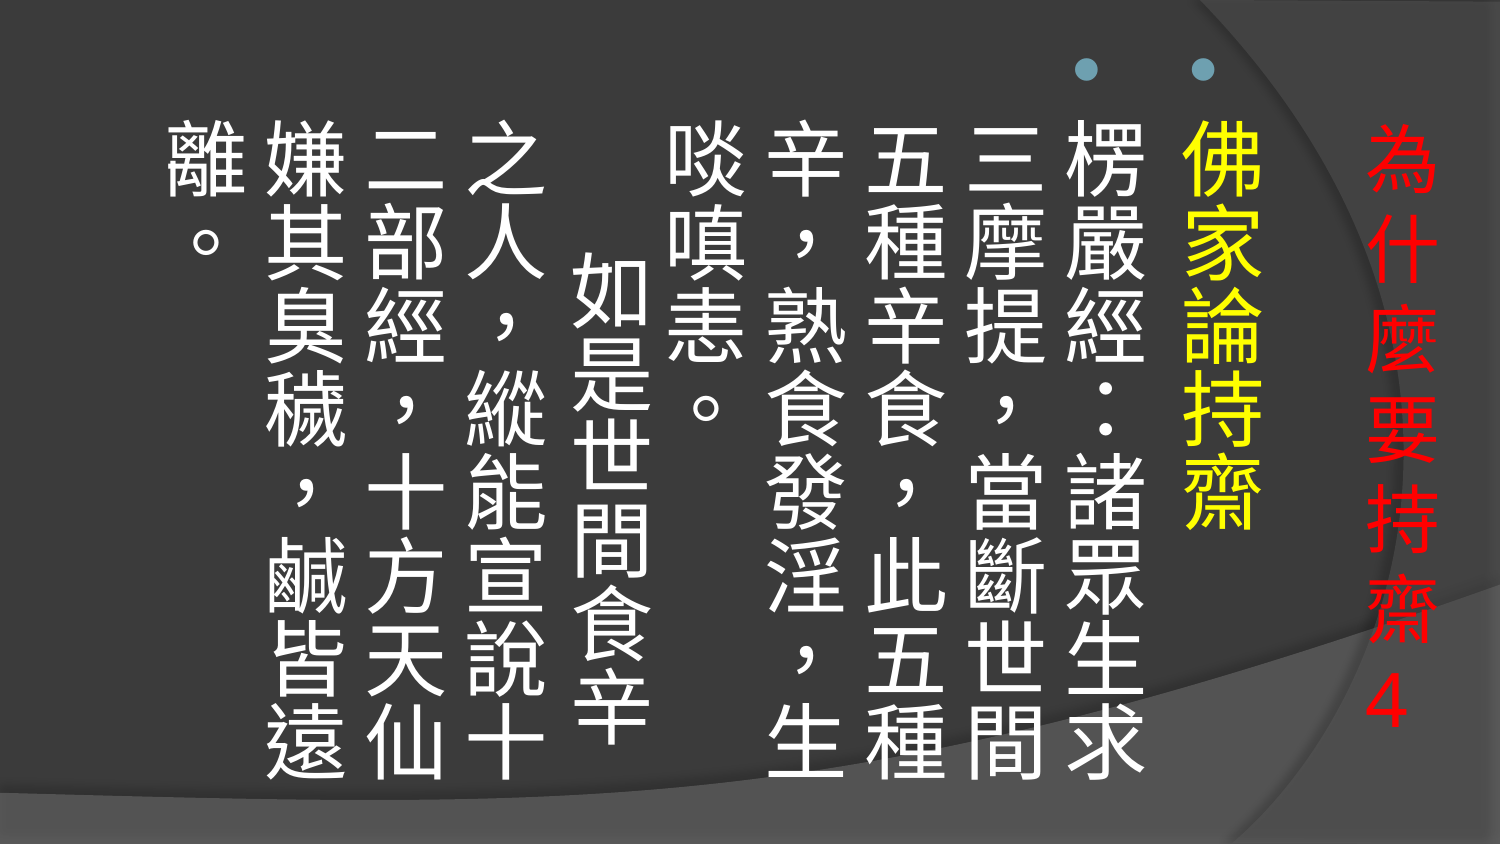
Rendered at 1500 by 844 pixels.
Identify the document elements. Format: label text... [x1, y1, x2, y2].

list 佛家論持齋 楞嚴經：諸眾生求三摩提，當斷世間五種辛食，此五種辛，熟食發淫，生啖嗔恚。 如是世間食辛之人，縱能宣說十二部經，十方天仙嫌其臭穢，鹹皆遠離。 [29, 33, 1329, 812]
title 為什麼要持齋4 [1352, 43, 1473, 812]
